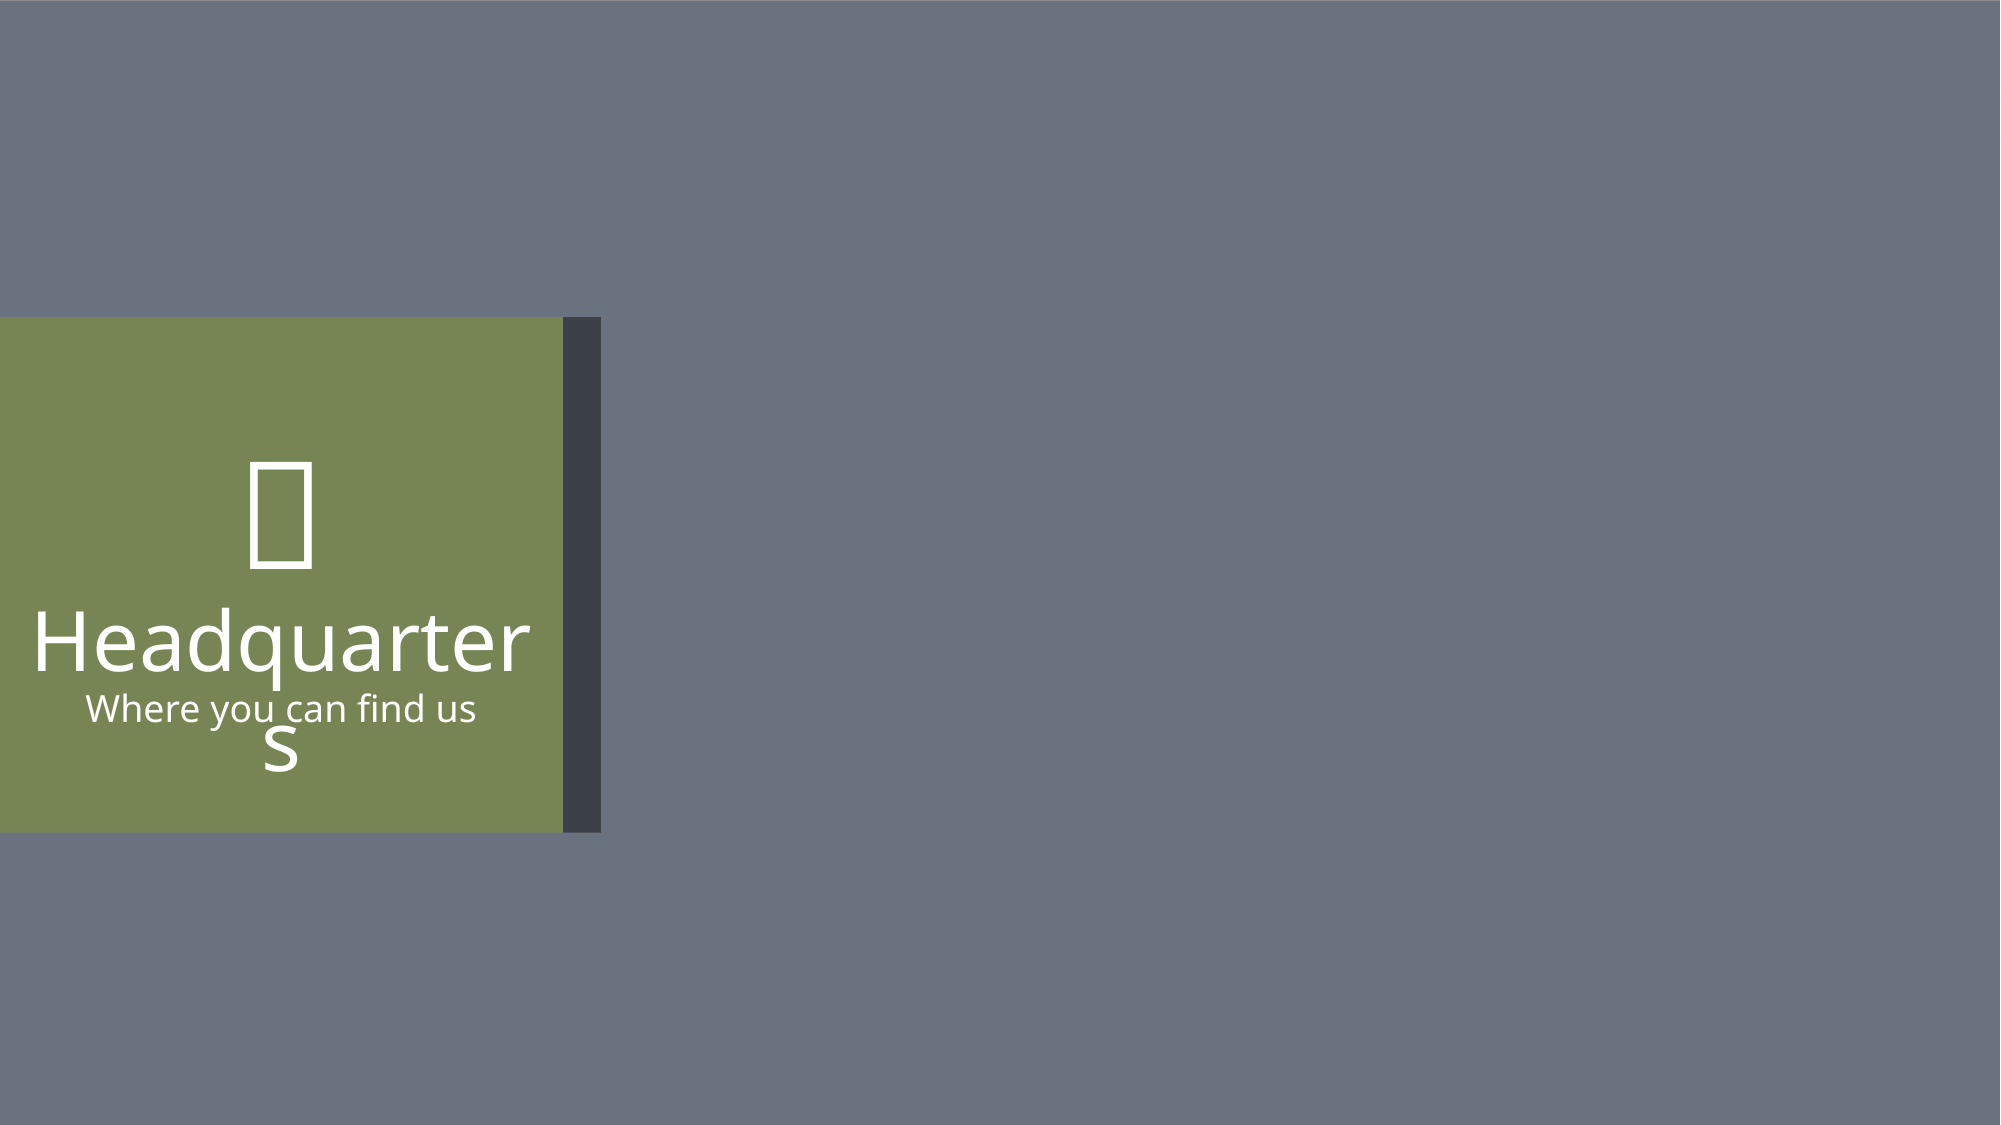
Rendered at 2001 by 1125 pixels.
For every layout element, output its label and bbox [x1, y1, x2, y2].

text_box [0, 0, 2000, 1125]
